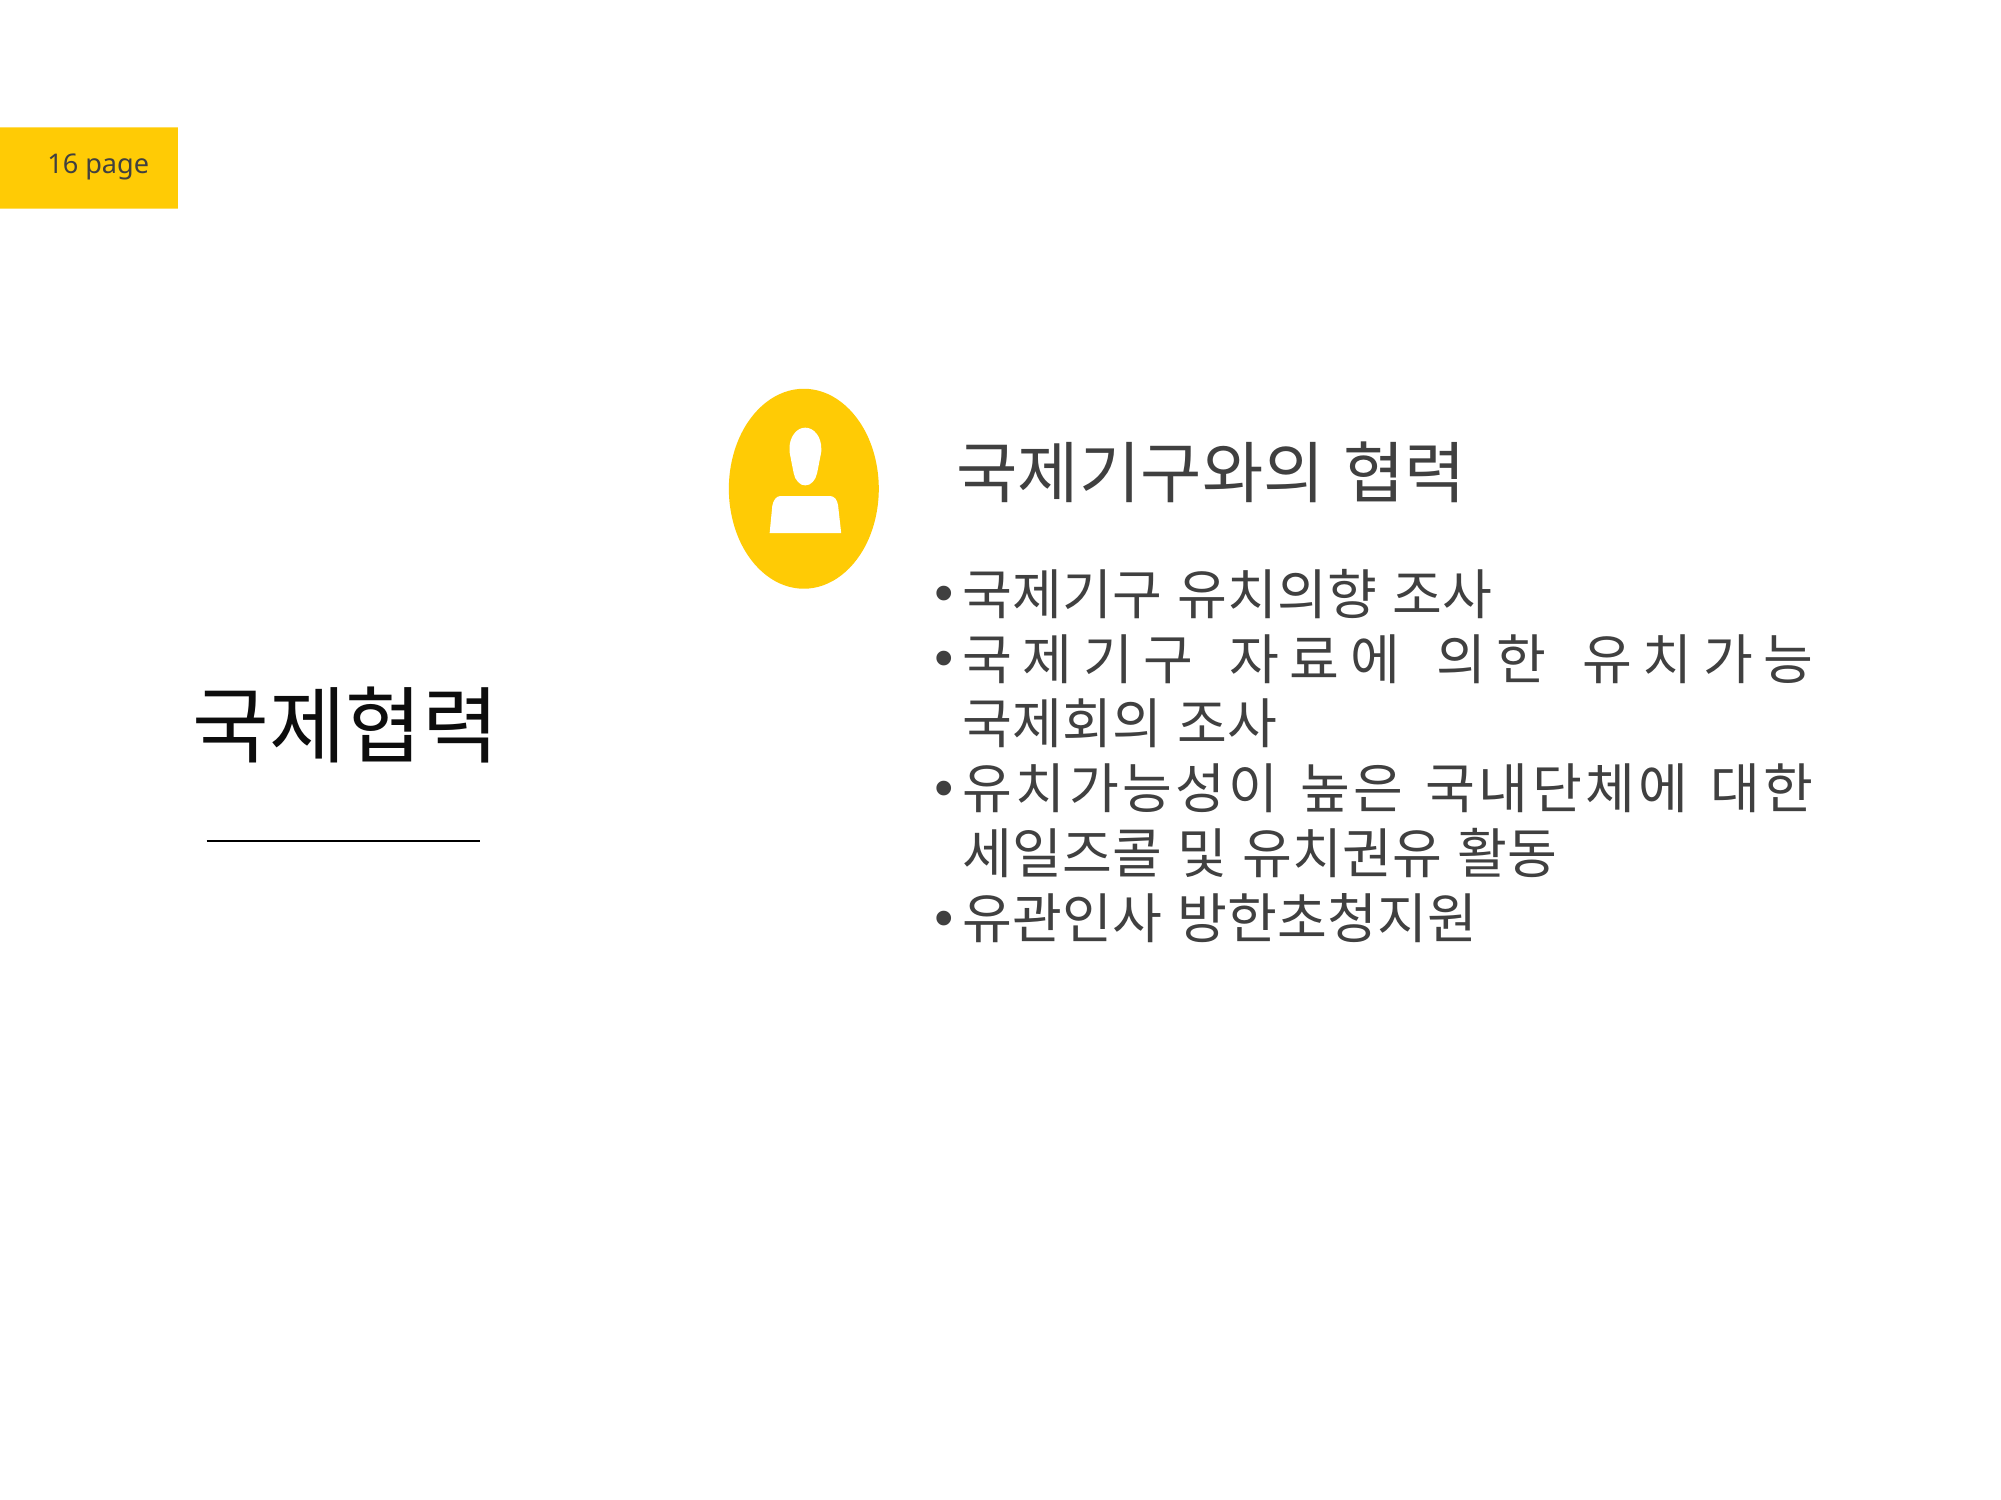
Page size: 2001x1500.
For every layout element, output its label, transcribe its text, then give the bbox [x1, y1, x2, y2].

text_box 국제협력 [178, 665, 721, 781]
text_box 16 page [32, 122, 179, 187]
text_box [0, 125, 180, 211]
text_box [728, 388, 1830, 962]
